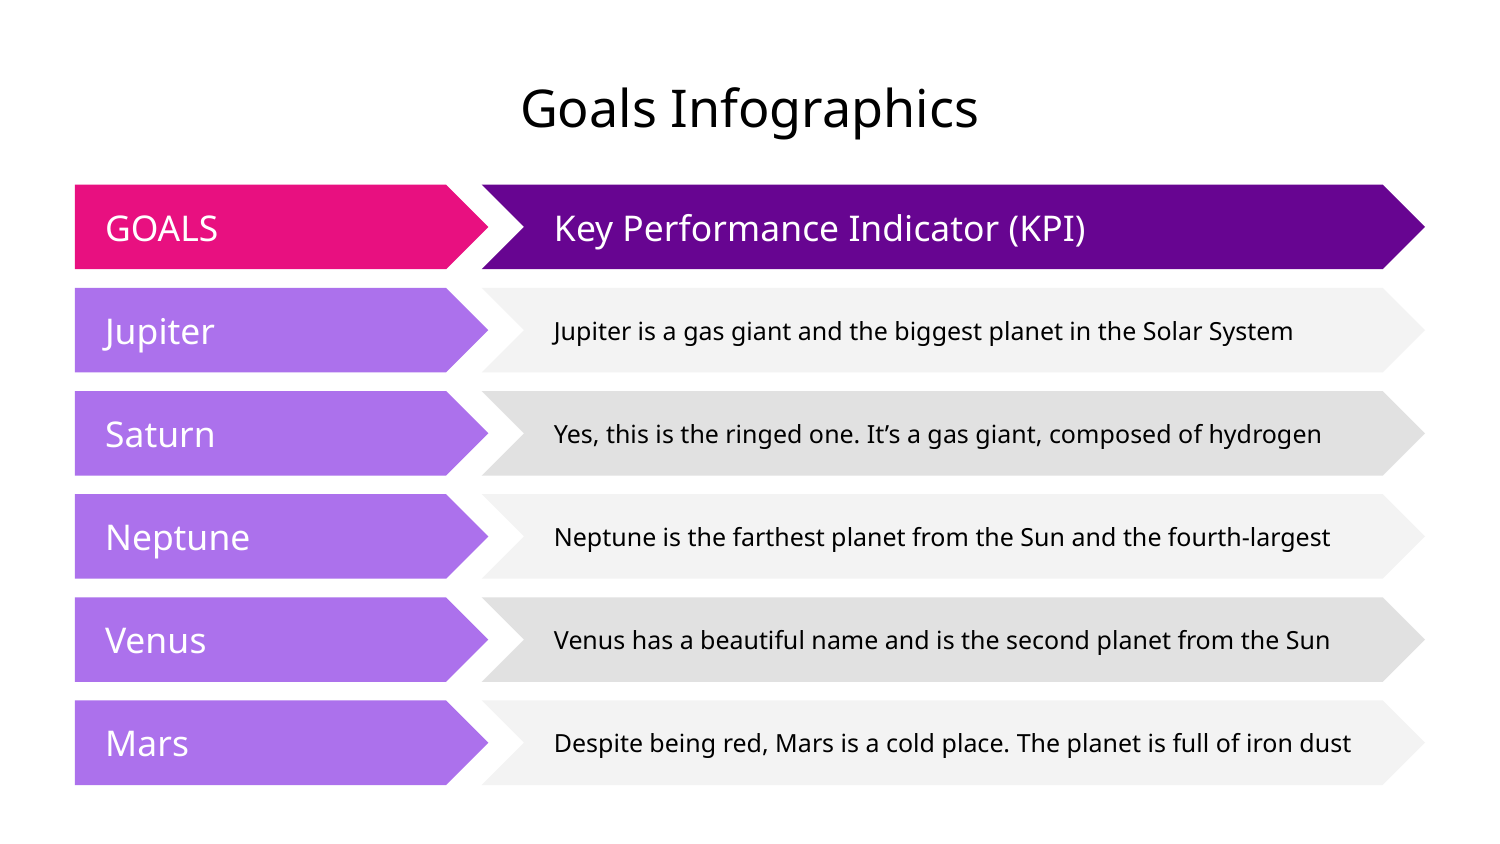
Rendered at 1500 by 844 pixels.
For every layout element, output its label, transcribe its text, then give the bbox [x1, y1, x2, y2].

title Goals Infographics [75, 67, 1425, 147]
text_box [74, 493, 1426, 579]
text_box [74, 390, 1426, 476]
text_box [74, 287, 1426, 373]
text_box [74, 700, 1426, 786]
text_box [74, 597, 1426, 683]
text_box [74, 184, 1426, 270]
